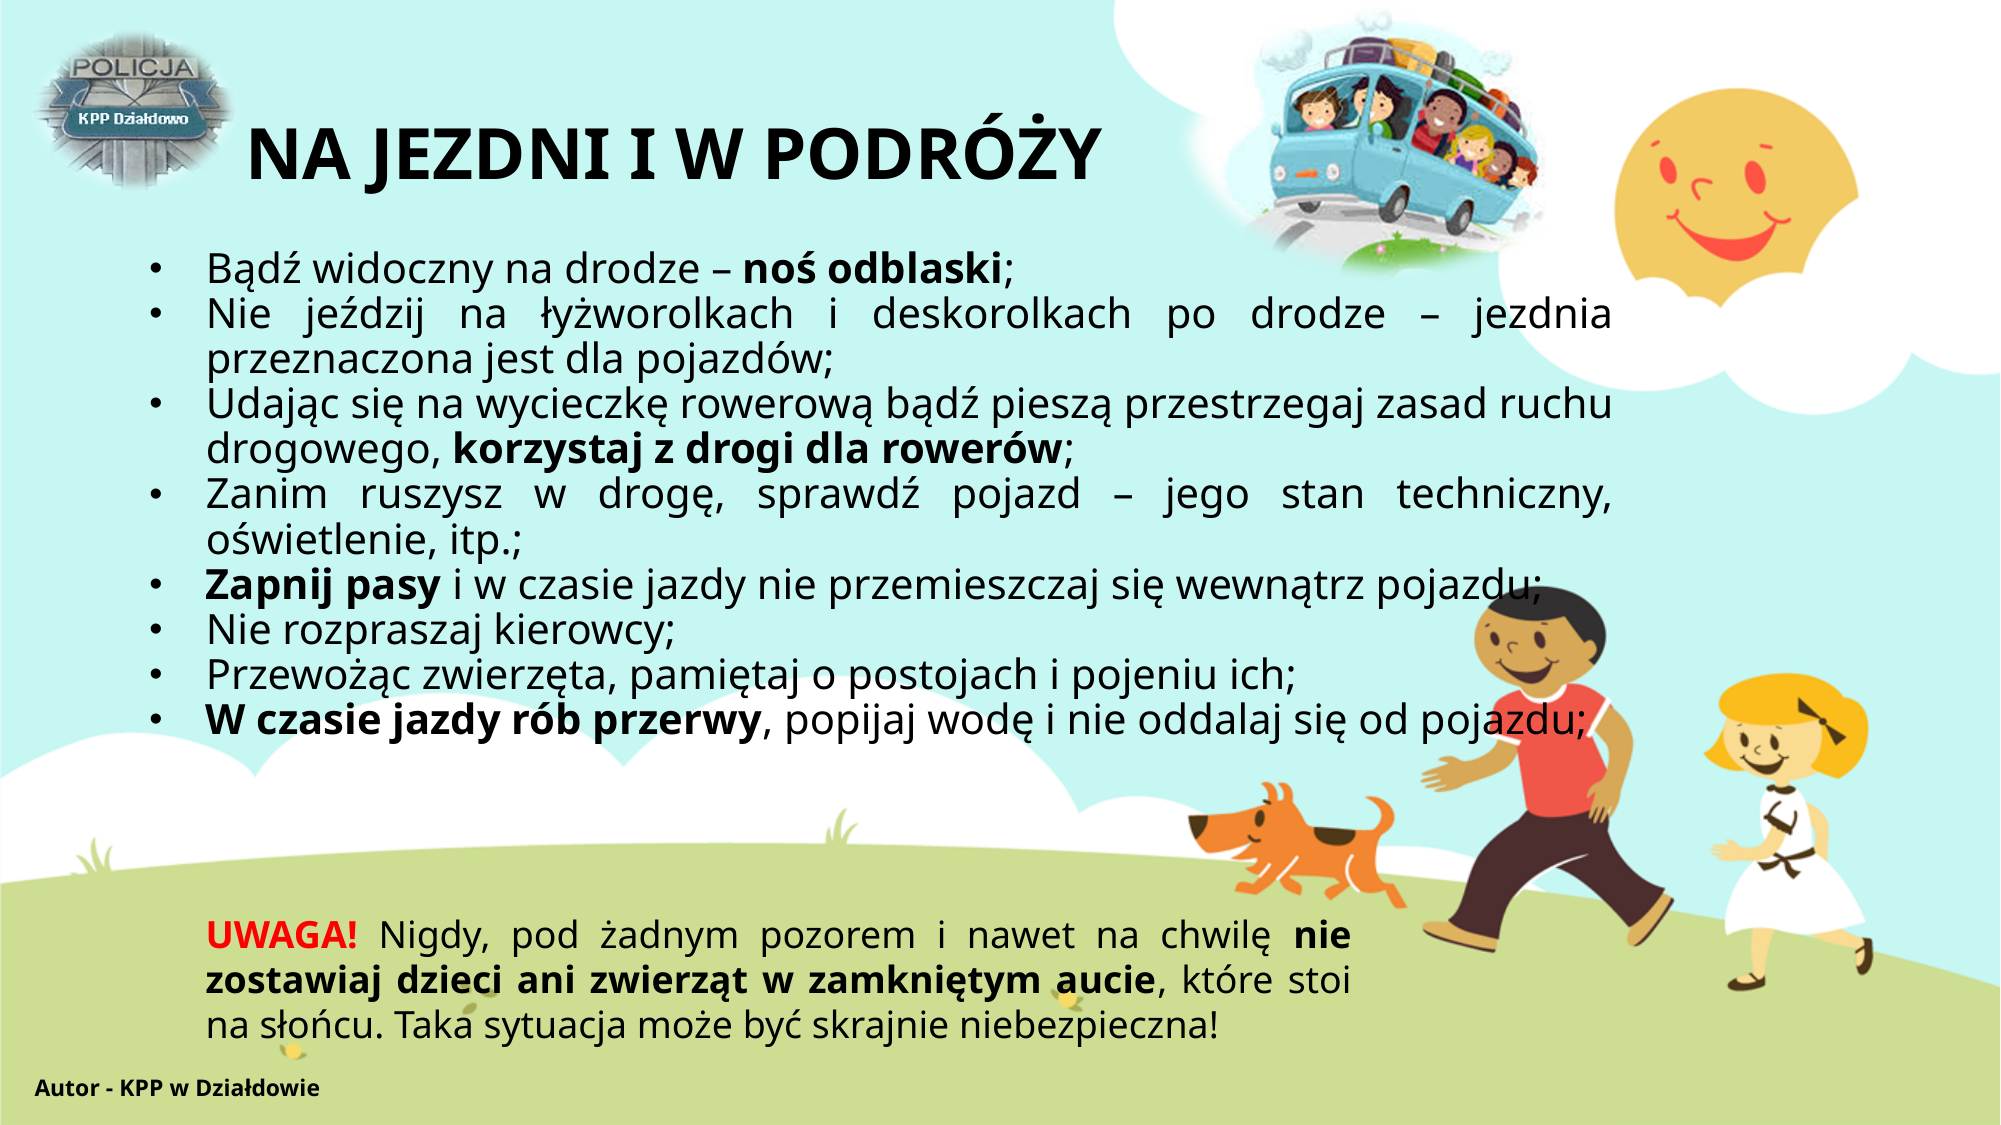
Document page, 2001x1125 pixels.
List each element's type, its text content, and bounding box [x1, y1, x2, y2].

picture [0, 0, 2001, 1125]
footer Autor - KPP w Działdowie [19, 1068, 1148, 1107]
text_box Bądź widoczny na drodze – noś odblaski; Nie jeździj na łyżworolkach i deskorolkach po drodze – jezdnia przeznaczona jest dla pojazdów; Udając się na wycieczkę rowerową bądź pieszą przestrzegaj zasad ruchu drogowego, korzystaj z drogi dla rowerów; Zanim ruszysz w drogę, sprawdź pojazd – jego stan techniczny, oświetlenie, itp.; Zapnij pasy i w czasie jazdy nie przemieszczaj się wewnątrz pojazdu; Nie rozpraszaj kierowcy; Przewożąc zwierzęta, pamiętaj o postojach i pojeniu ich; W czasie jazdy rób przerwy, popijaj wodę i nie oddalaj się od pojazdu; [134, 240, 1629, 769]
text_box NA JEZDNI I W PODRÓŻY [250, 101, 1119, 201]
text_box UWAGA! Nigdy, pod żadnym pozorem i nawet na chwilę nie zostawiaj dzieci ani zwierząt w zamkniętym aucie, które stoi na słońcu. Taka sytuacja może być skrajnie niebezpieczna! [190, 903, 1367, 1054]
